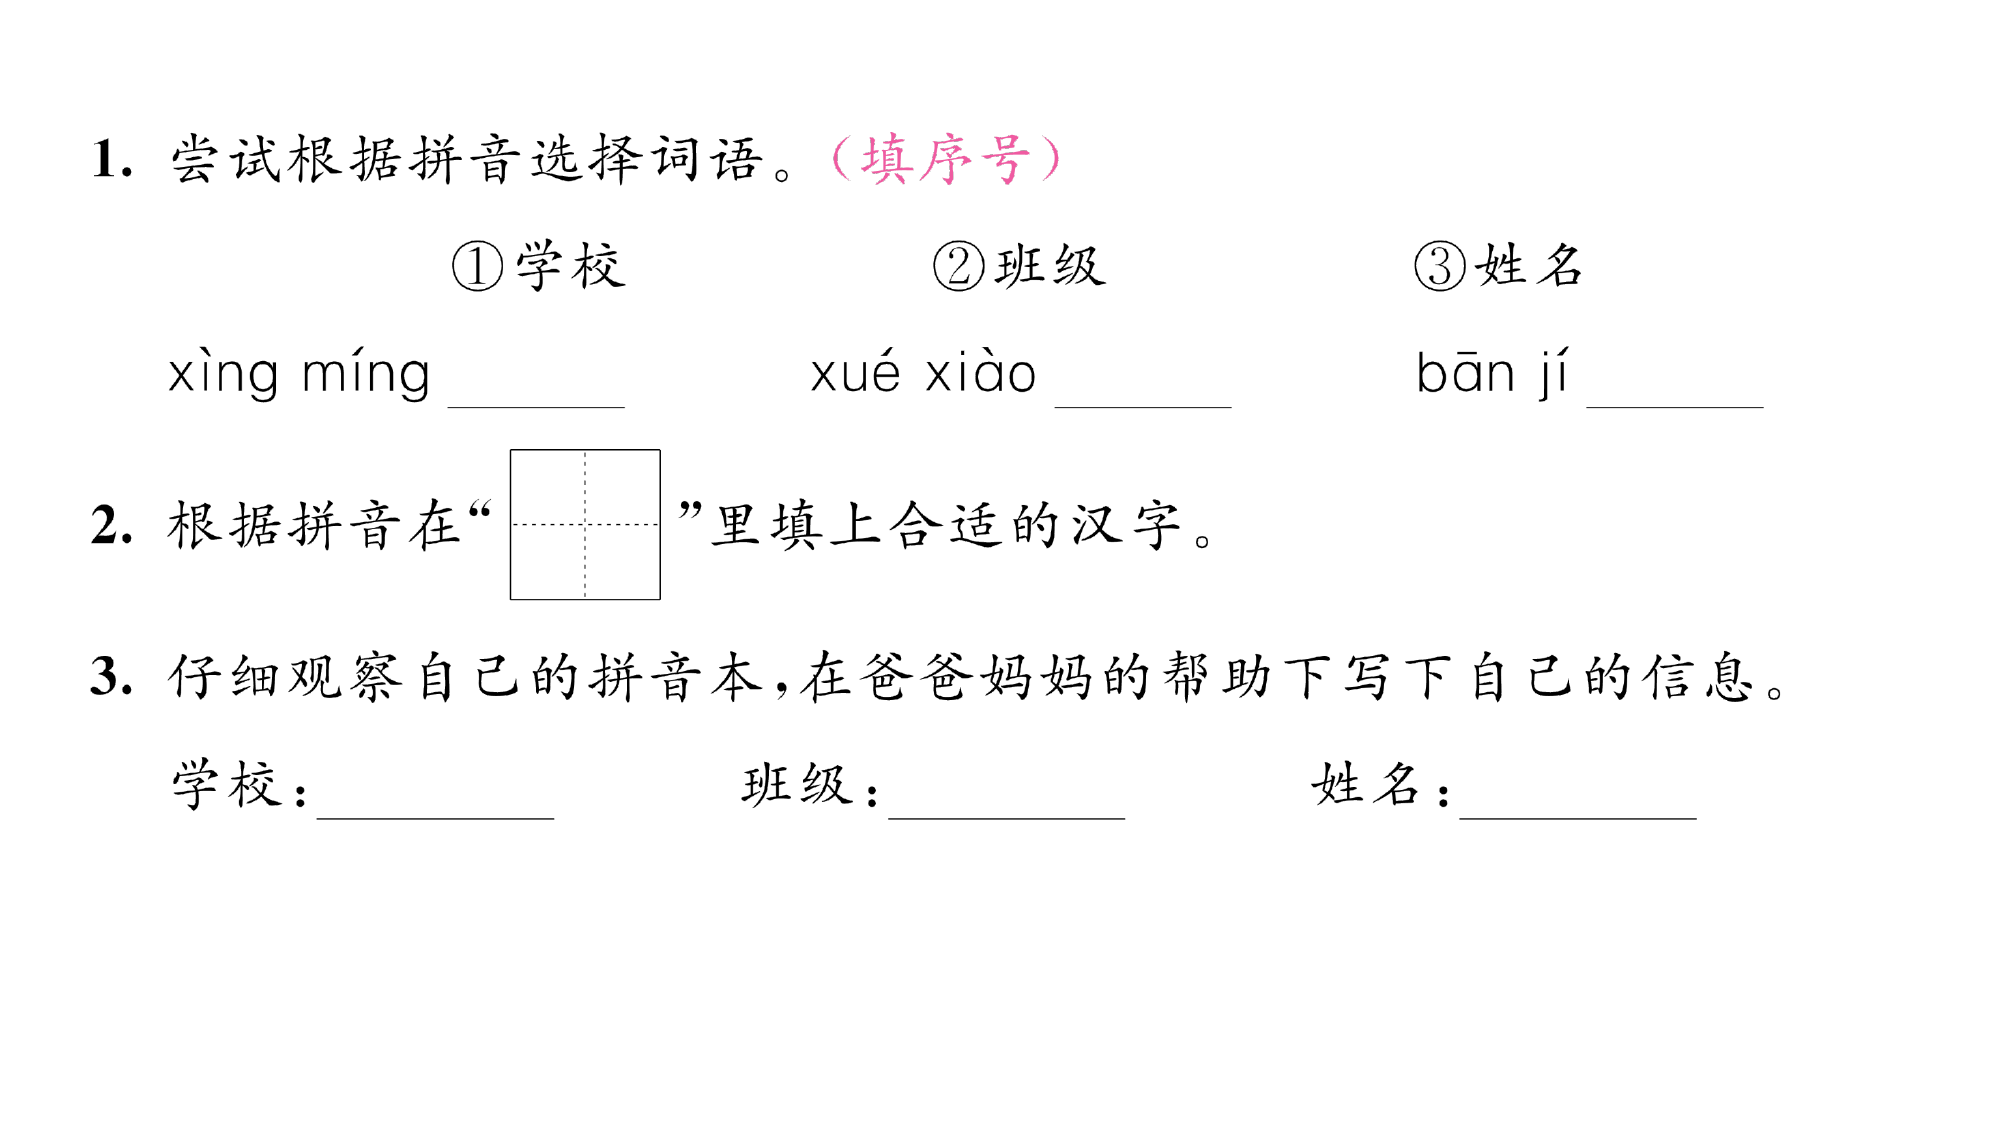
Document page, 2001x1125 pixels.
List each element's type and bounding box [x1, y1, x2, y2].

picture [88, 118, 1979, 934]
